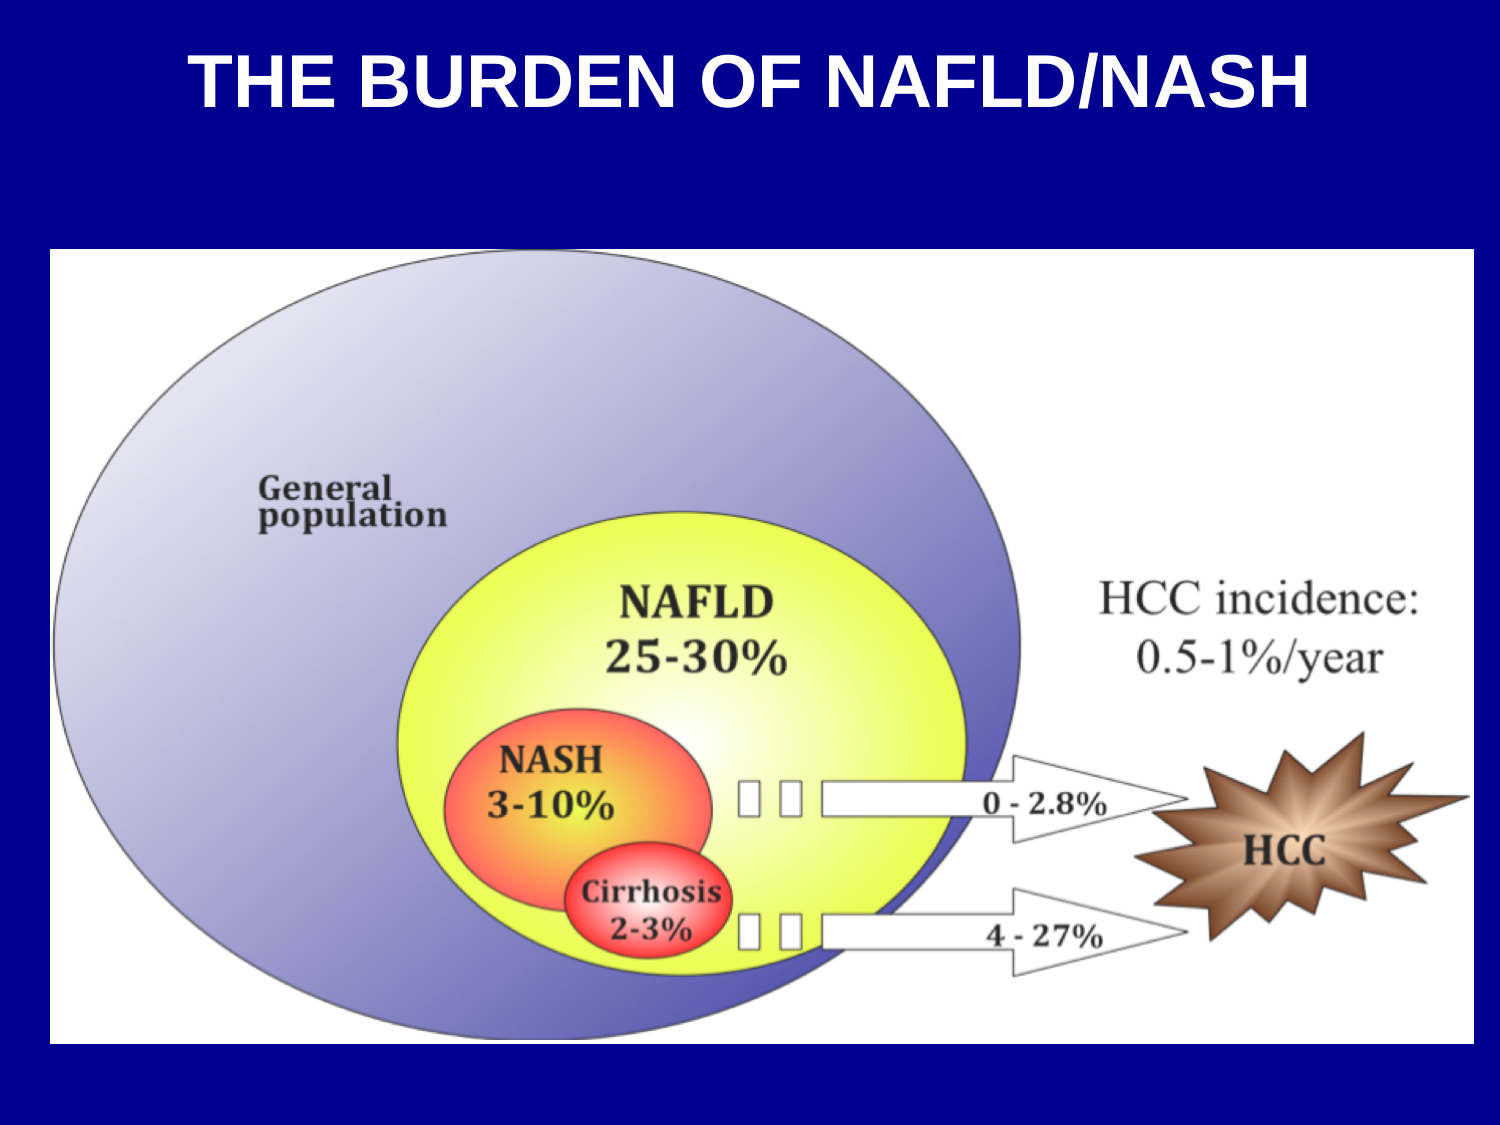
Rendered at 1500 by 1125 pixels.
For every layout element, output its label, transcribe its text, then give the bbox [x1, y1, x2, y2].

picture [50, 249, 1474, 1044]
text_box THE BURDEN OF NAFLD/NASH [172, 24, 1328, 130]
